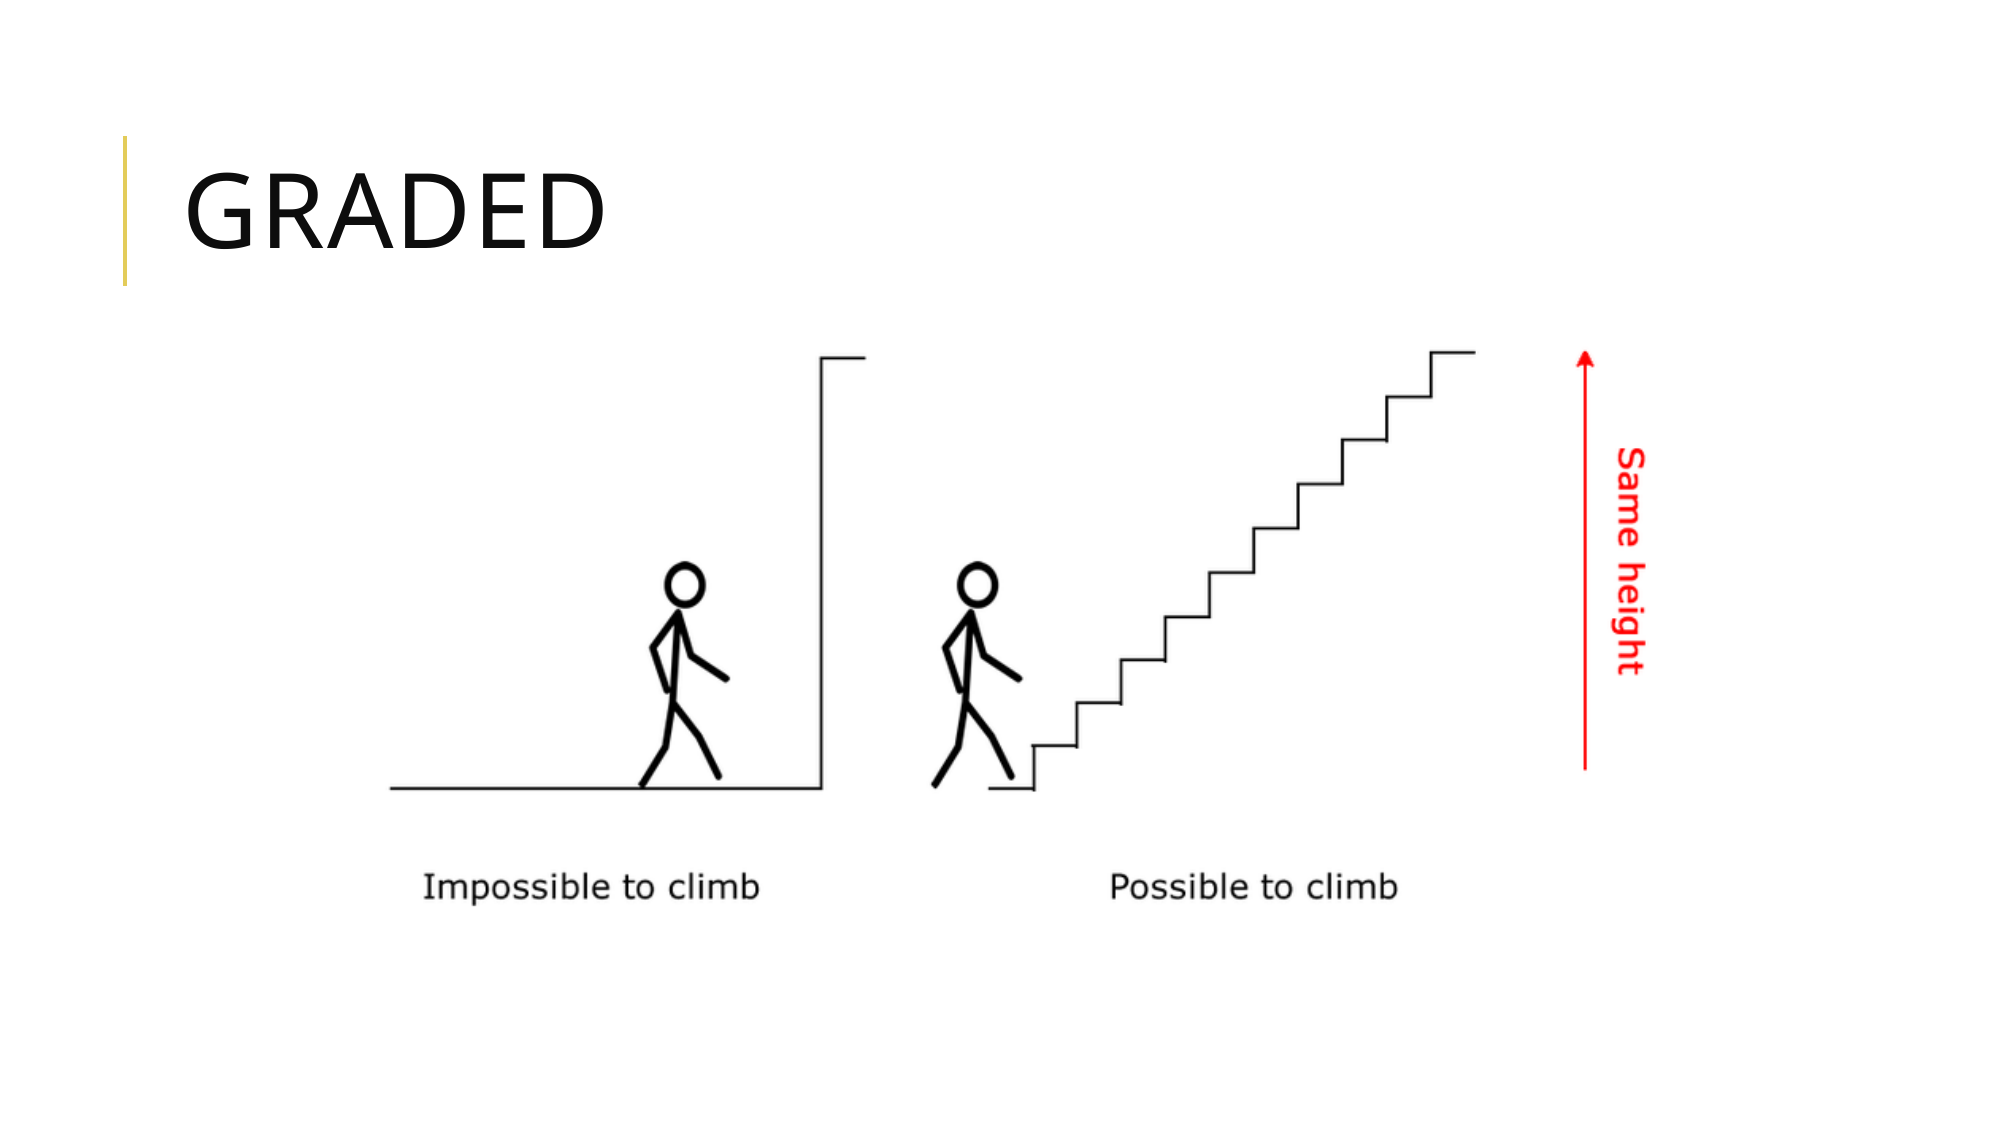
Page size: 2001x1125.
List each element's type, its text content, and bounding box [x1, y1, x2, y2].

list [285, 277, 1714, 992]
title Graded [168, 96, 1763, 342]
